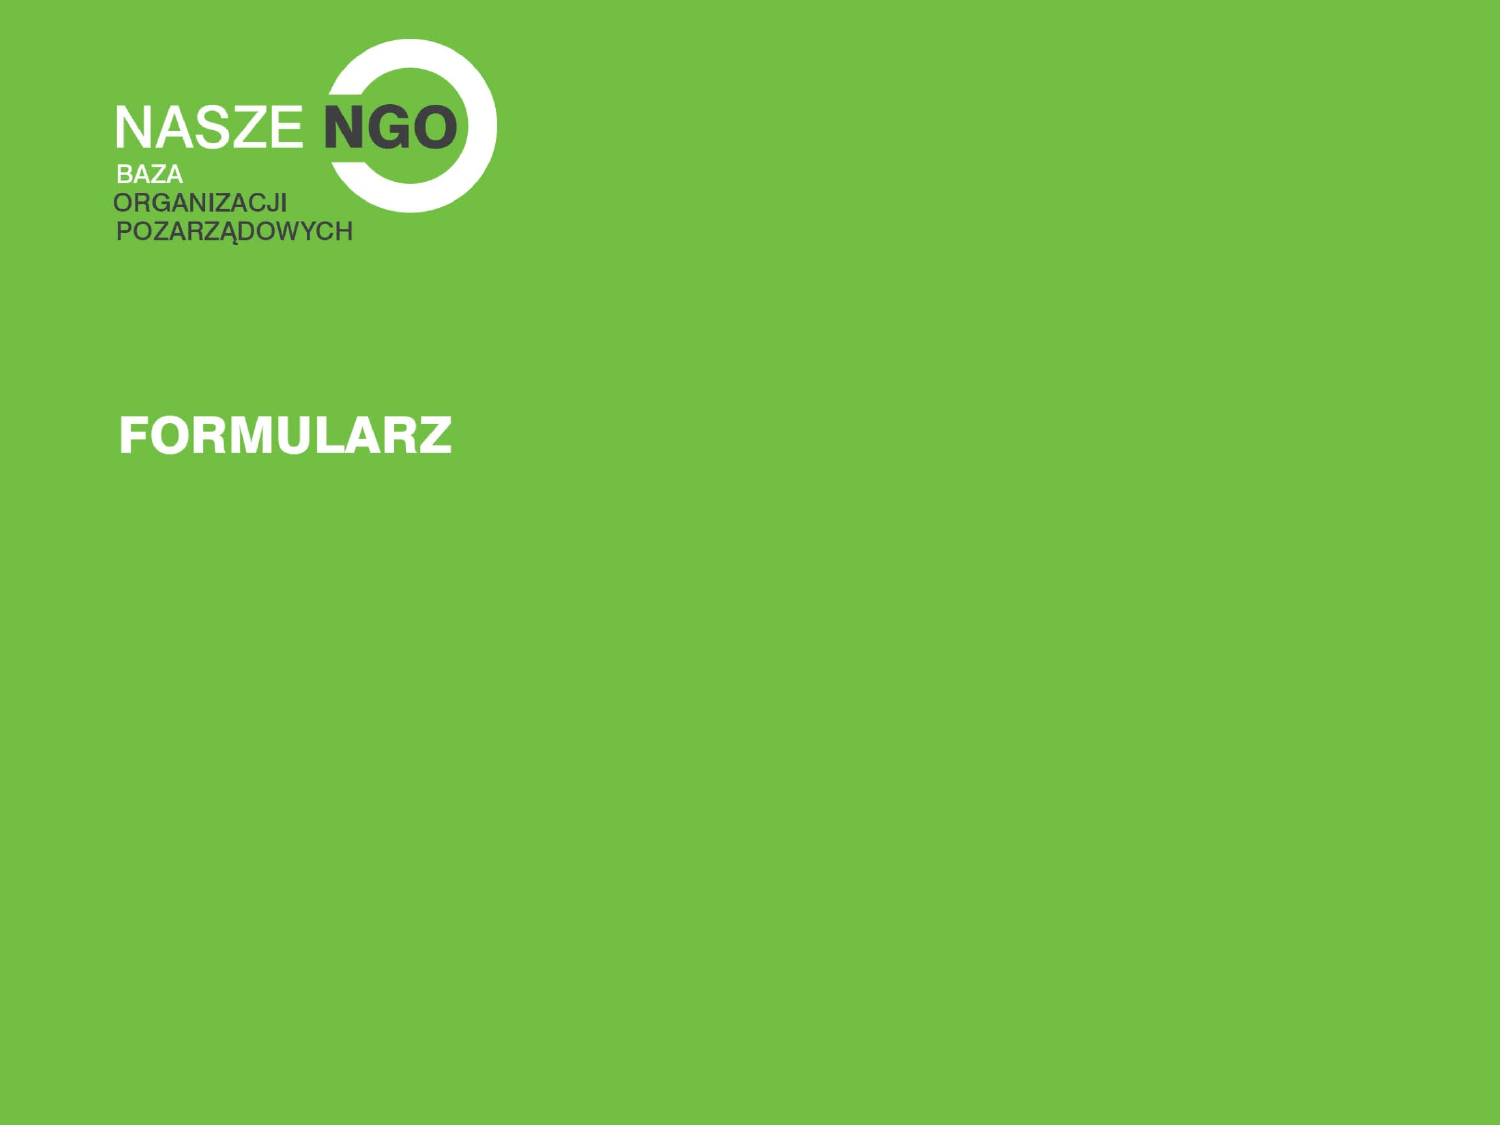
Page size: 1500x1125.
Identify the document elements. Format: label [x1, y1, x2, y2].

list [0, 0, 1500, 1125]
